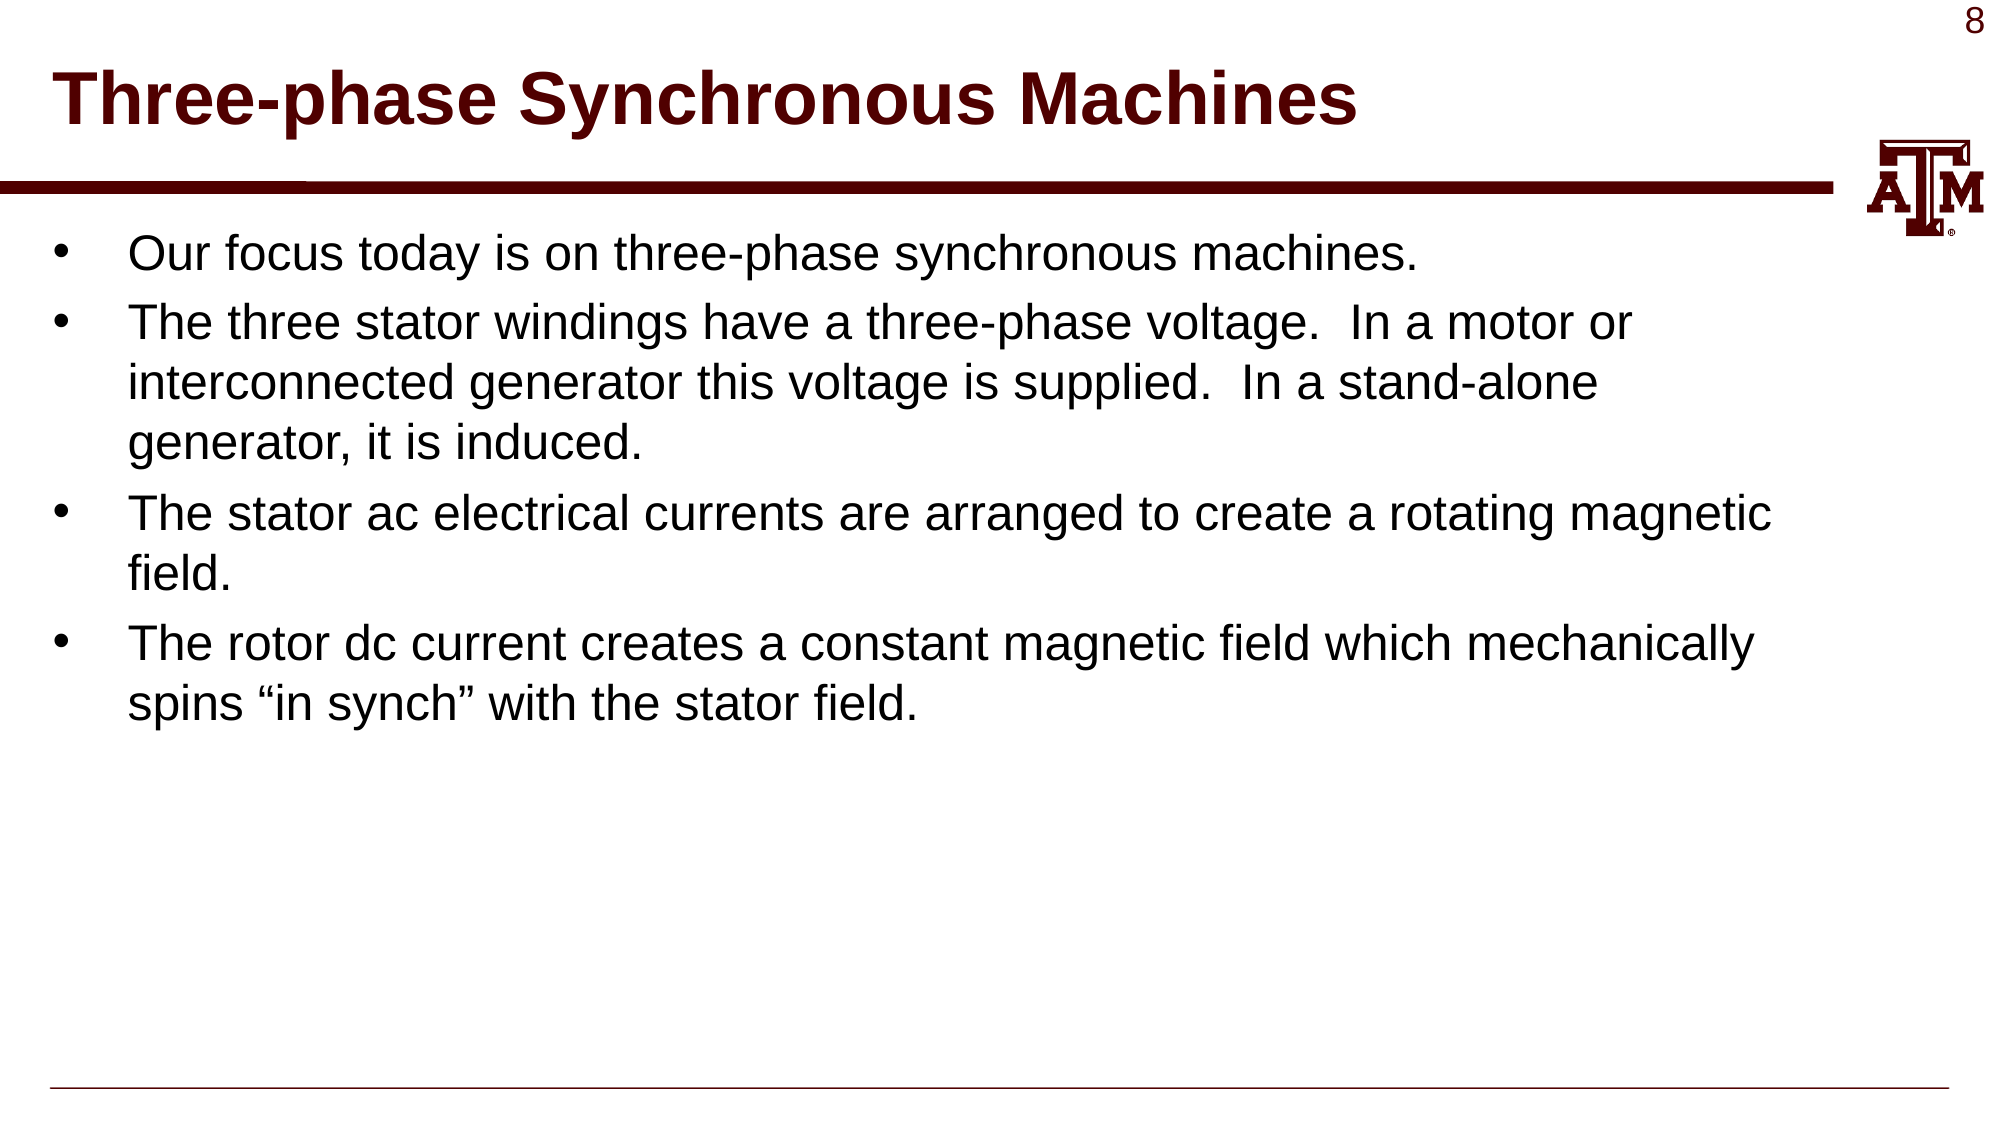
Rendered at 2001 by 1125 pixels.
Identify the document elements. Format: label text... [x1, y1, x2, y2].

picture [1850, 112, 2000, 263]
title Three-phase Synchronous Machines [37, 12, 1826, 188]
list Our focus today is on three-phase synchronous machines. The three stator windings have a three-phase voltage. In a motor or interconnected generator this voltage is supplied. In a stand-alone generator, it is induced. The stator ac electrical currents are arranged to create a rotating magnetic field. The rotor dc current creates a constant magnetic field which mechanically spins “in synch” with the stator field. [37, 212, 1826, 1063]
